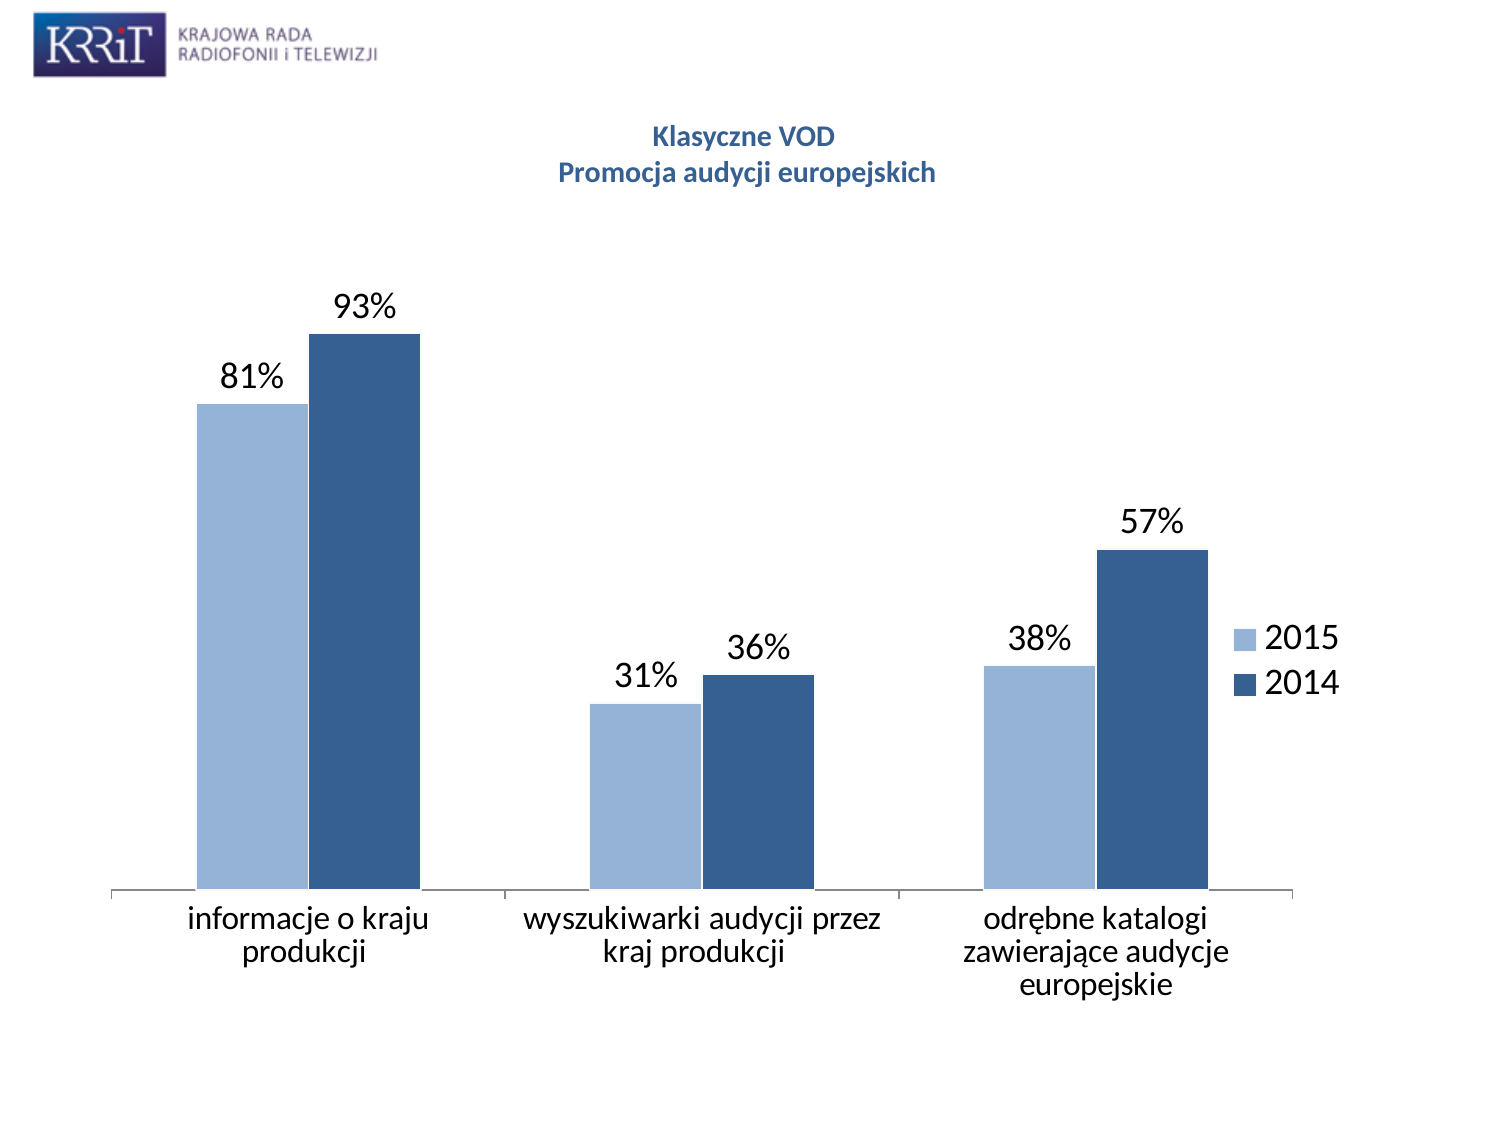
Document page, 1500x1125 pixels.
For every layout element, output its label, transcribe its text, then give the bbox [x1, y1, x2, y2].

chart [88, 278, 1365, 1047]
picture [29, 3, 382, 86]
text_box Klasyczne VOD Promocja audycji europejskich [41, 85, 1454, 244]
